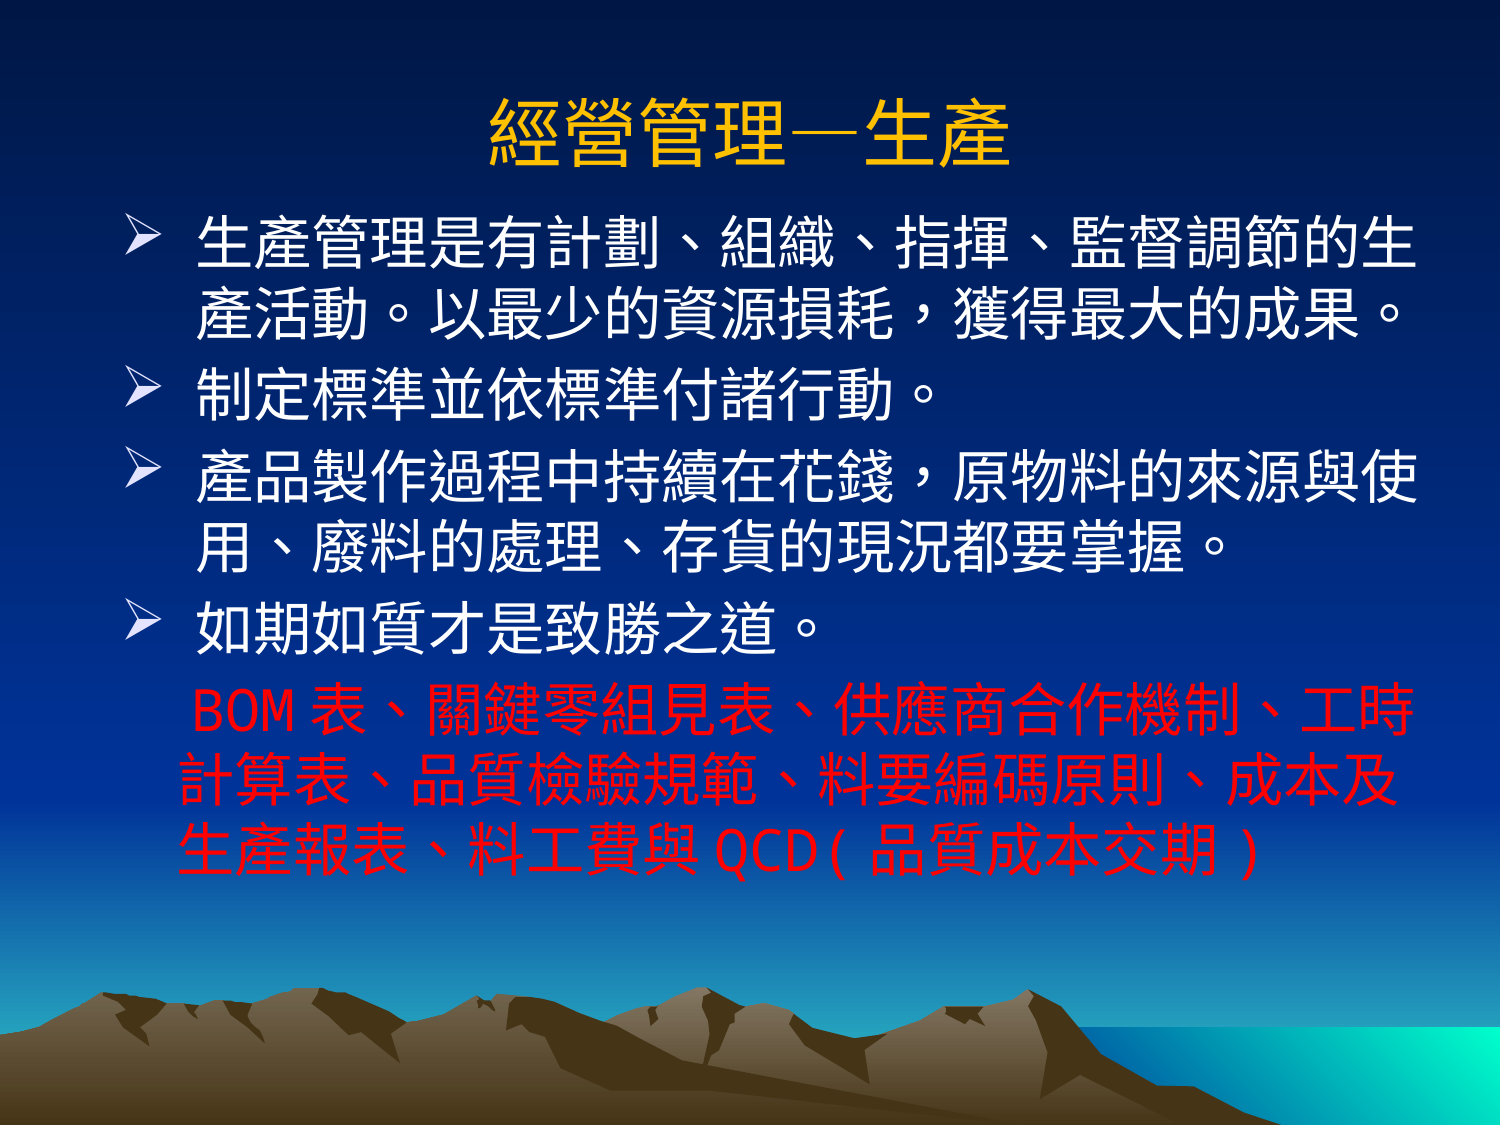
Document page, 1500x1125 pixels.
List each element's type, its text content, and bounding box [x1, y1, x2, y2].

title 經營管理—生產 [75, 37, 1425, 225]
list 生產管理是有計劃、組織、指揮、監督調節的生產活動。以最少的資源損耗，獲得最大的成果。 制定標準並依標準付諸行動。 產品製作過程中持續在花錢，原物料的來源與使用、廢料的處理、存貨的現況都要掌握。 如期如質才是致勝之道。 BOM表、關鍵零組見表、供應商合作機制、工時計算表、品質檢驗規範、料要編碼原則、成本及生產報表、料工費與QCD(品質成本交期) [105, 198, 1456, 937]
